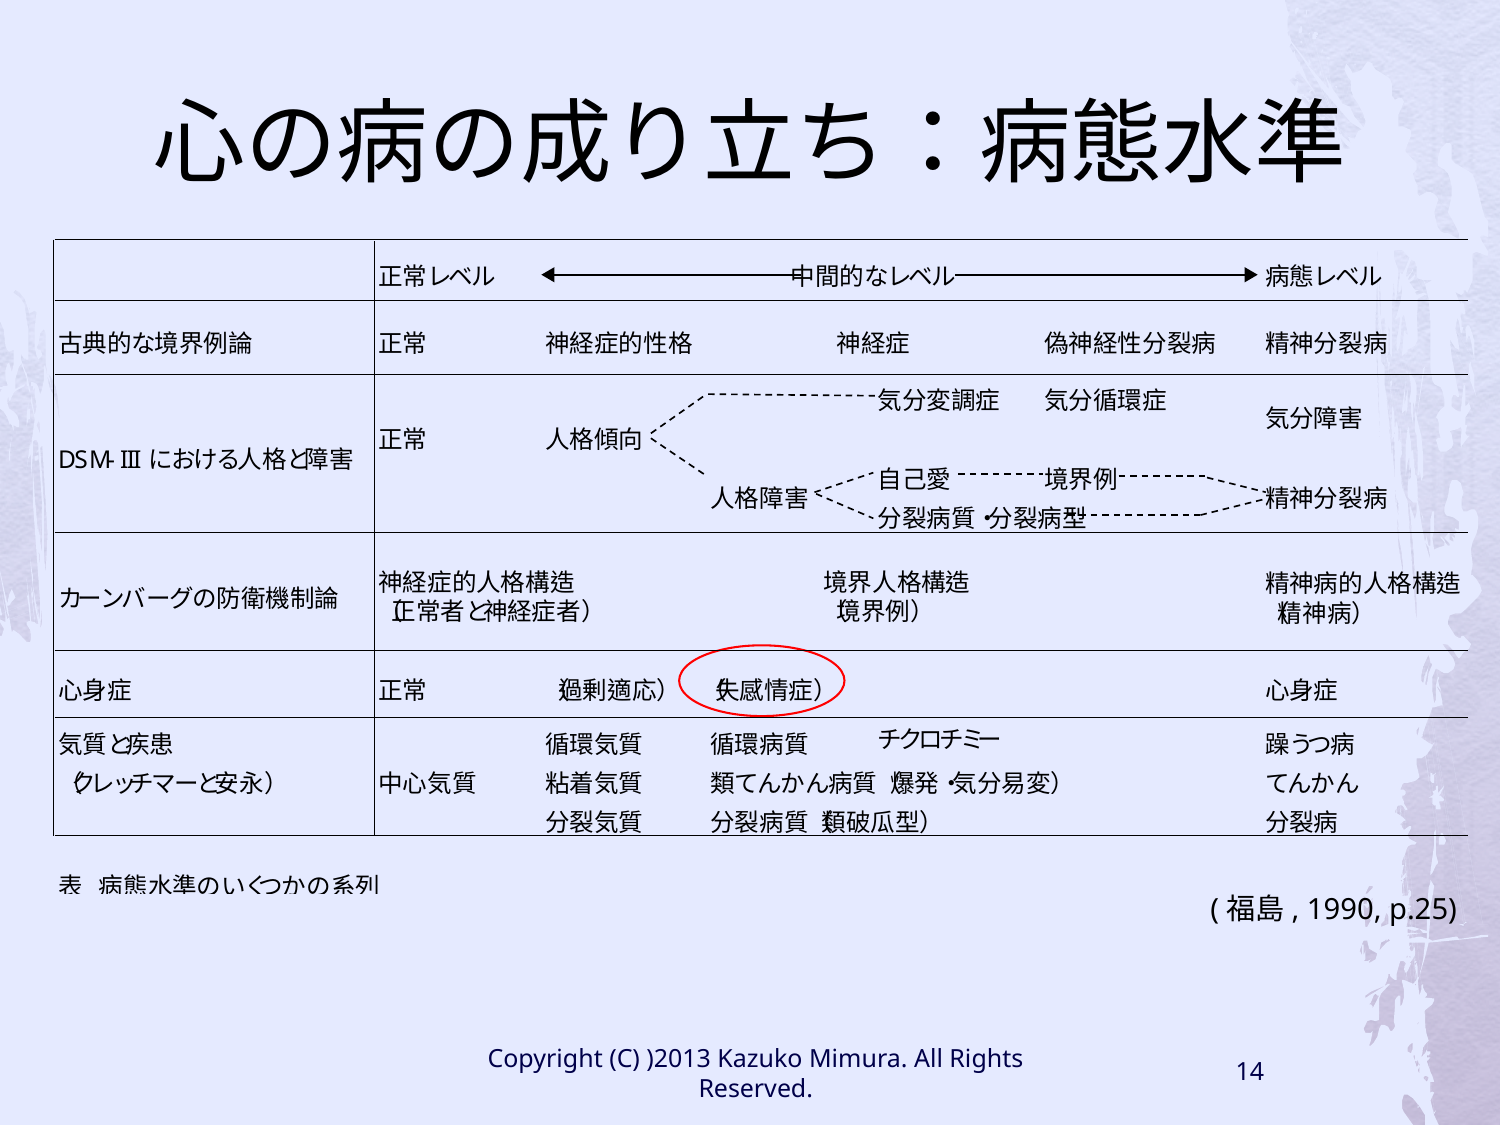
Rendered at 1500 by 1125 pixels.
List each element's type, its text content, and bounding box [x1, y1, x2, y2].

slide_number 14 [1074, 1042, 1425, 1103]
text_box (福島, 1990, p.25) [1195, 910, 1472, 933]
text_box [52, 239, 1470, 896]
title 心の病の成り立ち：病態水準 [75, 45, 1425, 233]
footer Copyright (C) )2013 Kazuko Mimura. All Rights Reserved. [430, 1042, 1074, 1103]
